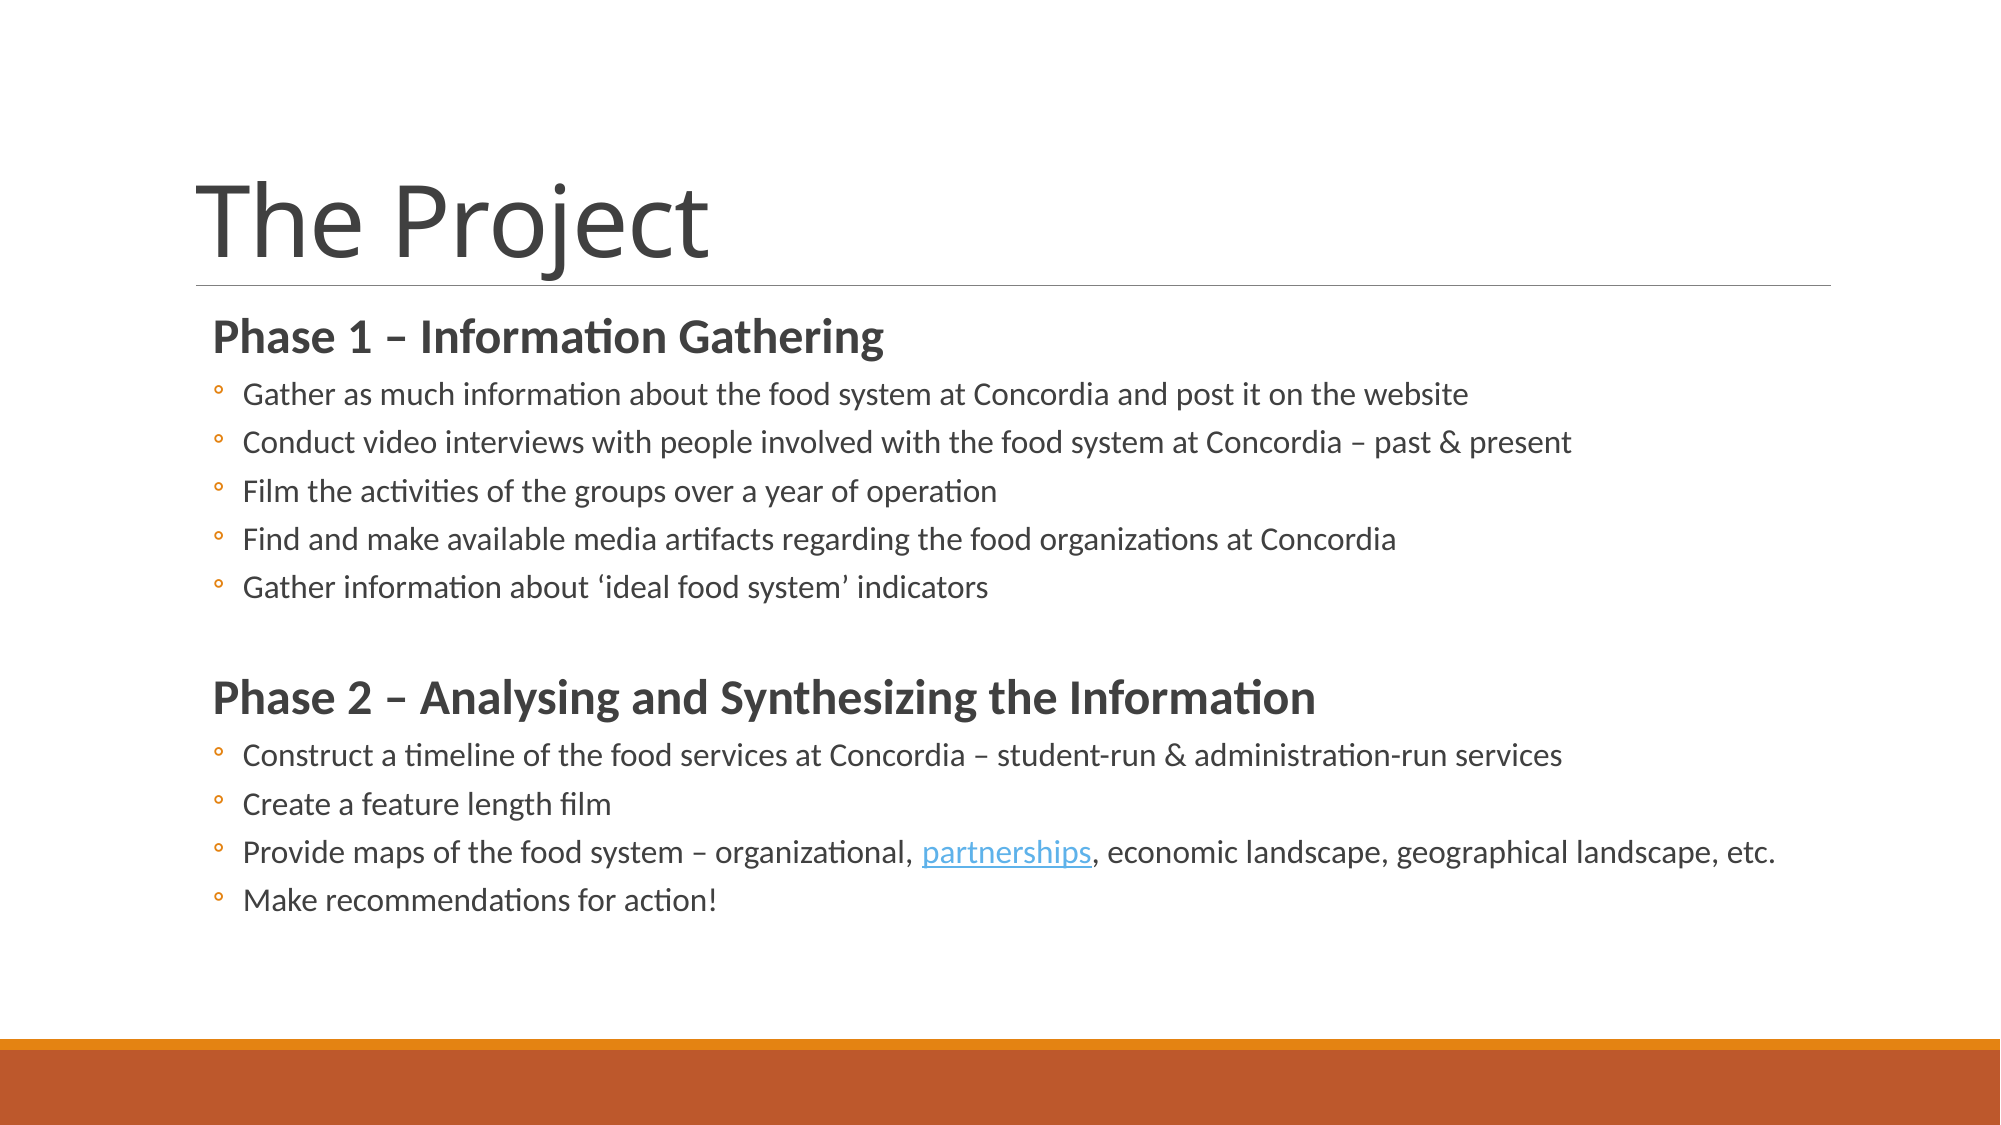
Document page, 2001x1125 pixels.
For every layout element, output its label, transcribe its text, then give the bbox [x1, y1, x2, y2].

title The Project [180, 47, 1830, 285]
list Phase 1 – Information Gathering Gather as much information about the food system at Concordia and post it on the website Conduct video interviews with people involved with the food system at Concordia – past & present Film the activities of the groups over a year of operation Find and make available media artifacts regarding the food organizations at Concordia Gather information about ‘ideal food system’ indicators Phase 2 – Analysing and Synthesizing the Information Construct a timeline of the food services at Concordia – student-run & administration-run services Create a feature length film Provide maps of the food system – organizational, partnerships, economic landscape, geographical landscape, etc. Make recommendations for action! [180, 302, 1830, 963]
